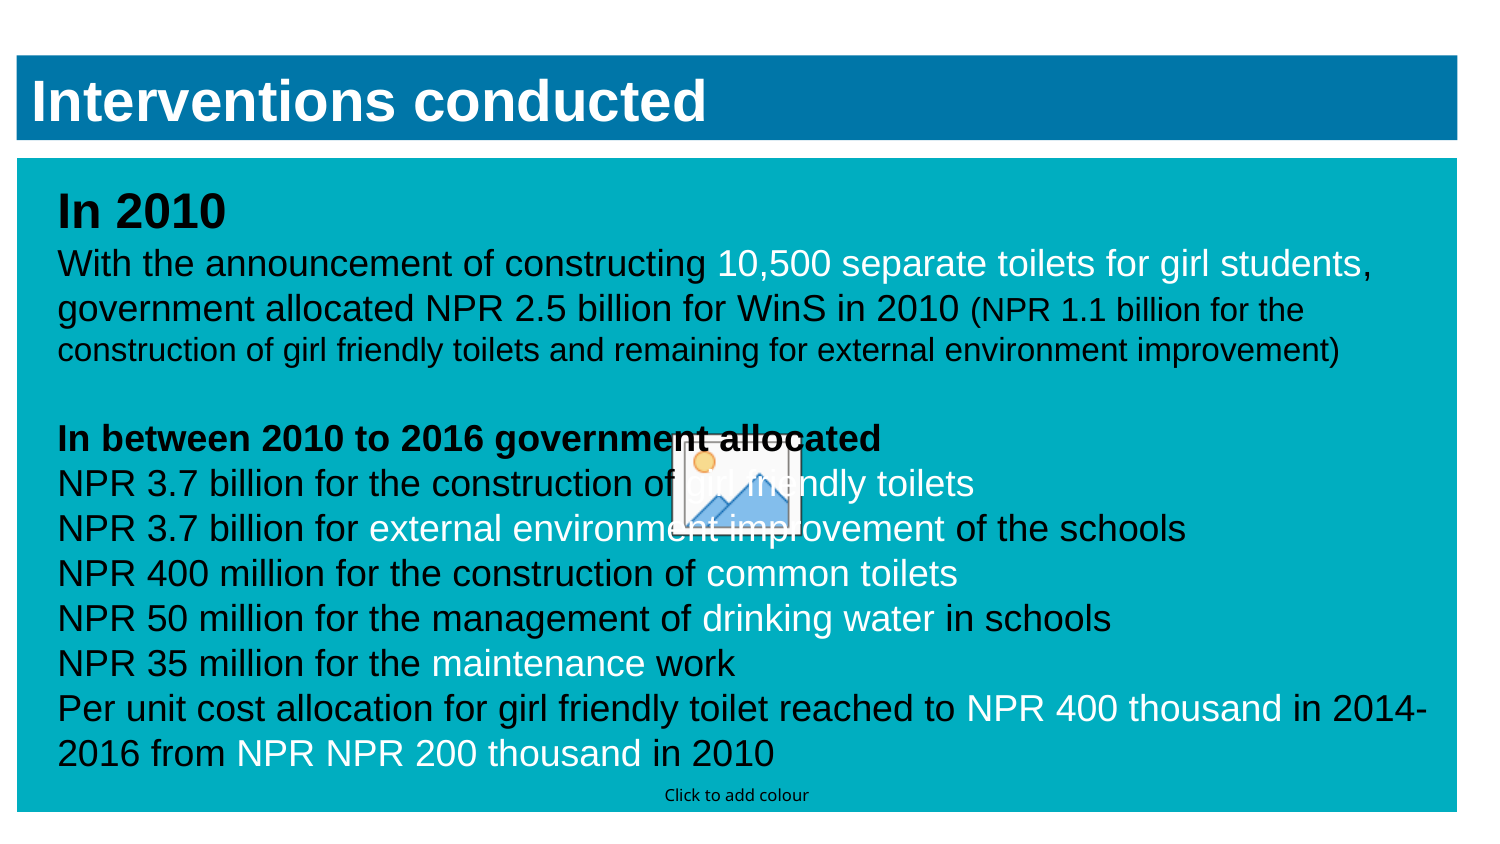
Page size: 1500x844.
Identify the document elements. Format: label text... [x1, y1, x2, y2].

picture [16, 157, 1458, 813]
text_box Interventions conducted [16, 55, 1458, 141]
text_box In 2010 With the announcement of constructing 10,500 separate toilets for girl students, government allocated NPR 2.5 billion for WinS in 2010 (NPR 1.1 billion for the construction of girl friendly toilets and remaining for external environment improvement) In between 2010 to 2016 government allocated NPR 3.7 billion for the construction of girl friendly toilets NPR 3.7 billion for external environment improvement of the schools NPR 400 million for the construction of common toilets NPR 50 million for the management of drinking water in schools NPR 35 million for the maintenance work Per unit cost allocation for girl friendly toilet reached to NPR 400 thousand in 2014-2016 from NPR NPR 200 thousand in 2010 [42, 141, 1484, 826]
